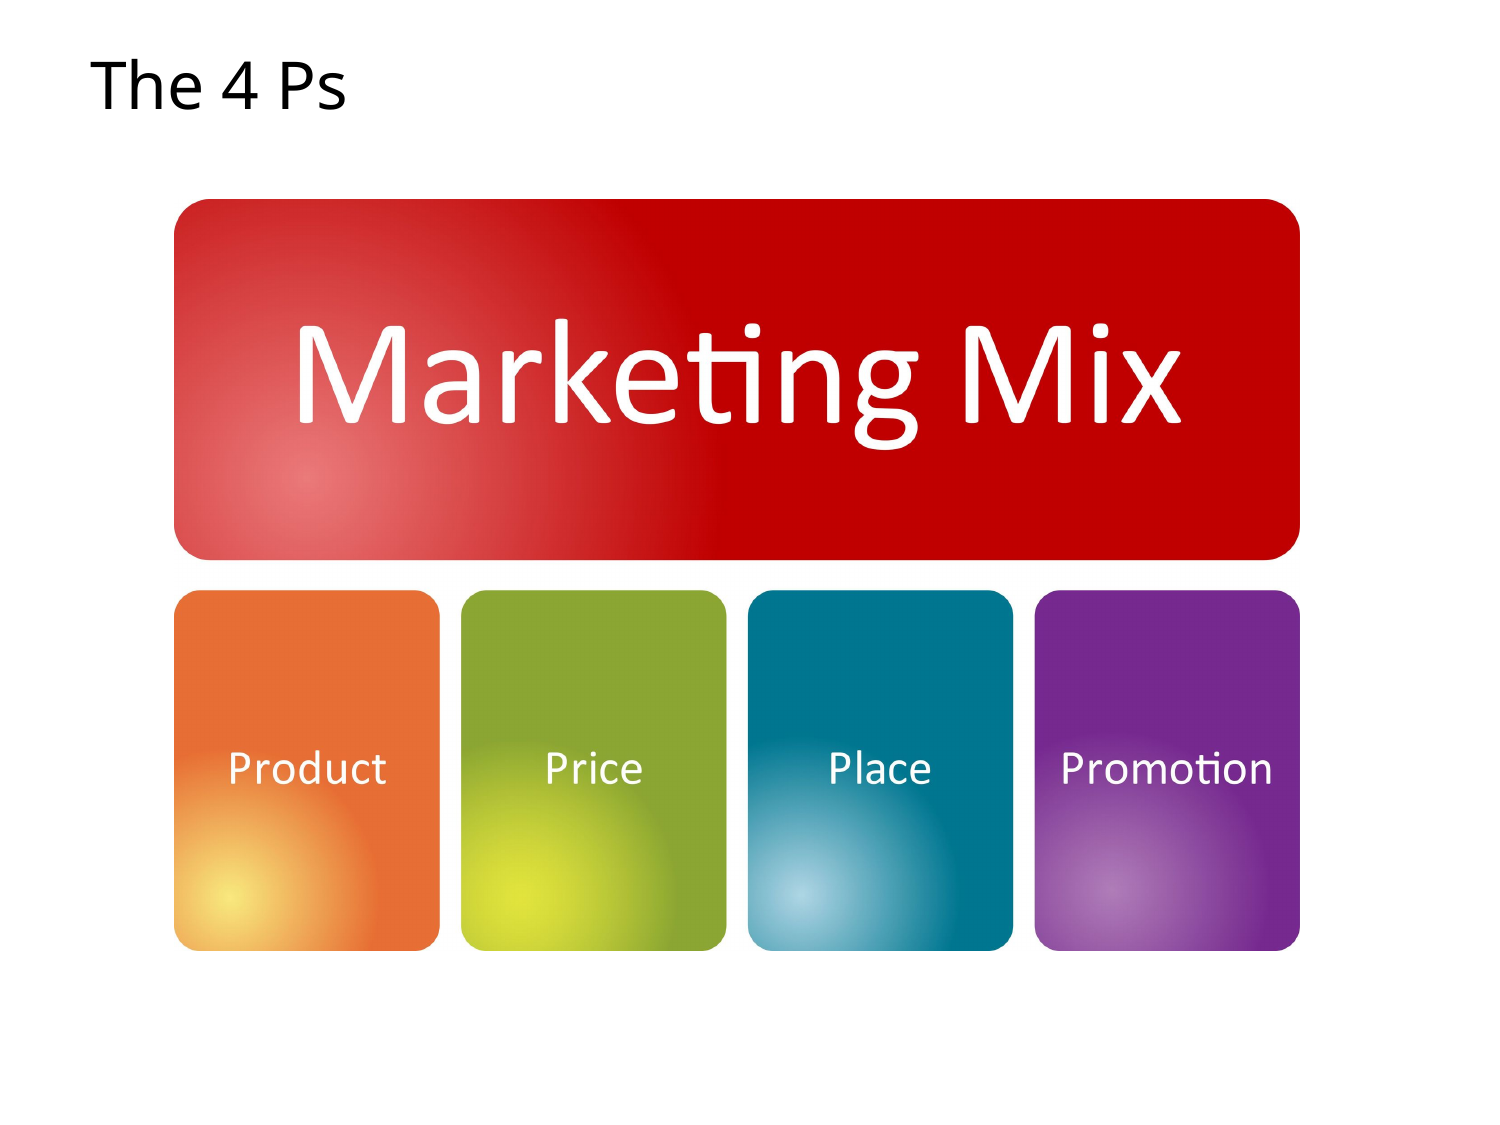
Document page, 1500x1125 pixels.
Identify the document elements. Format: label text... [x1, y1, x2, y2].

title The 4 Ps [75, 45, 1430, 132]
picture [174, 199, 1300, 951]
